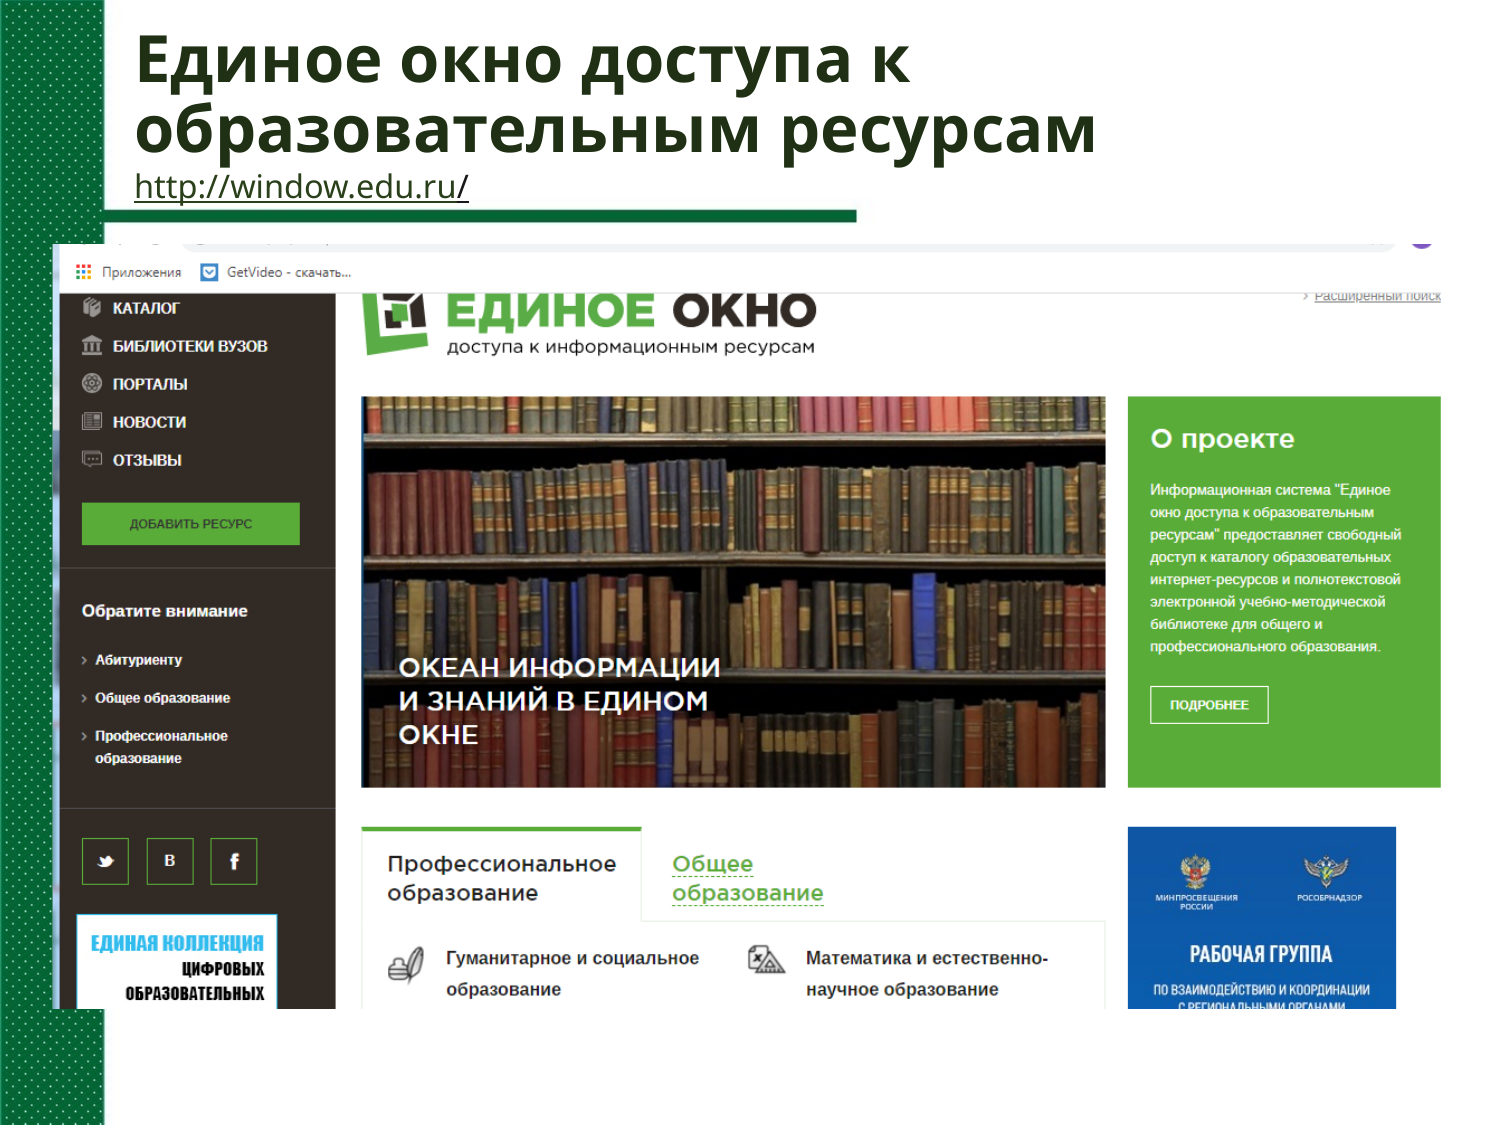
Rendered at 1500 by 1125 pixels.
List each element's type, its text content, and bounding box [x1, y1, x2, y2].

title Единое окно доступа к образовательным ресурсам http://window.edu.ru/ [119, 17, 1461, 215]
picture [0, 0, 1500, 1125]
